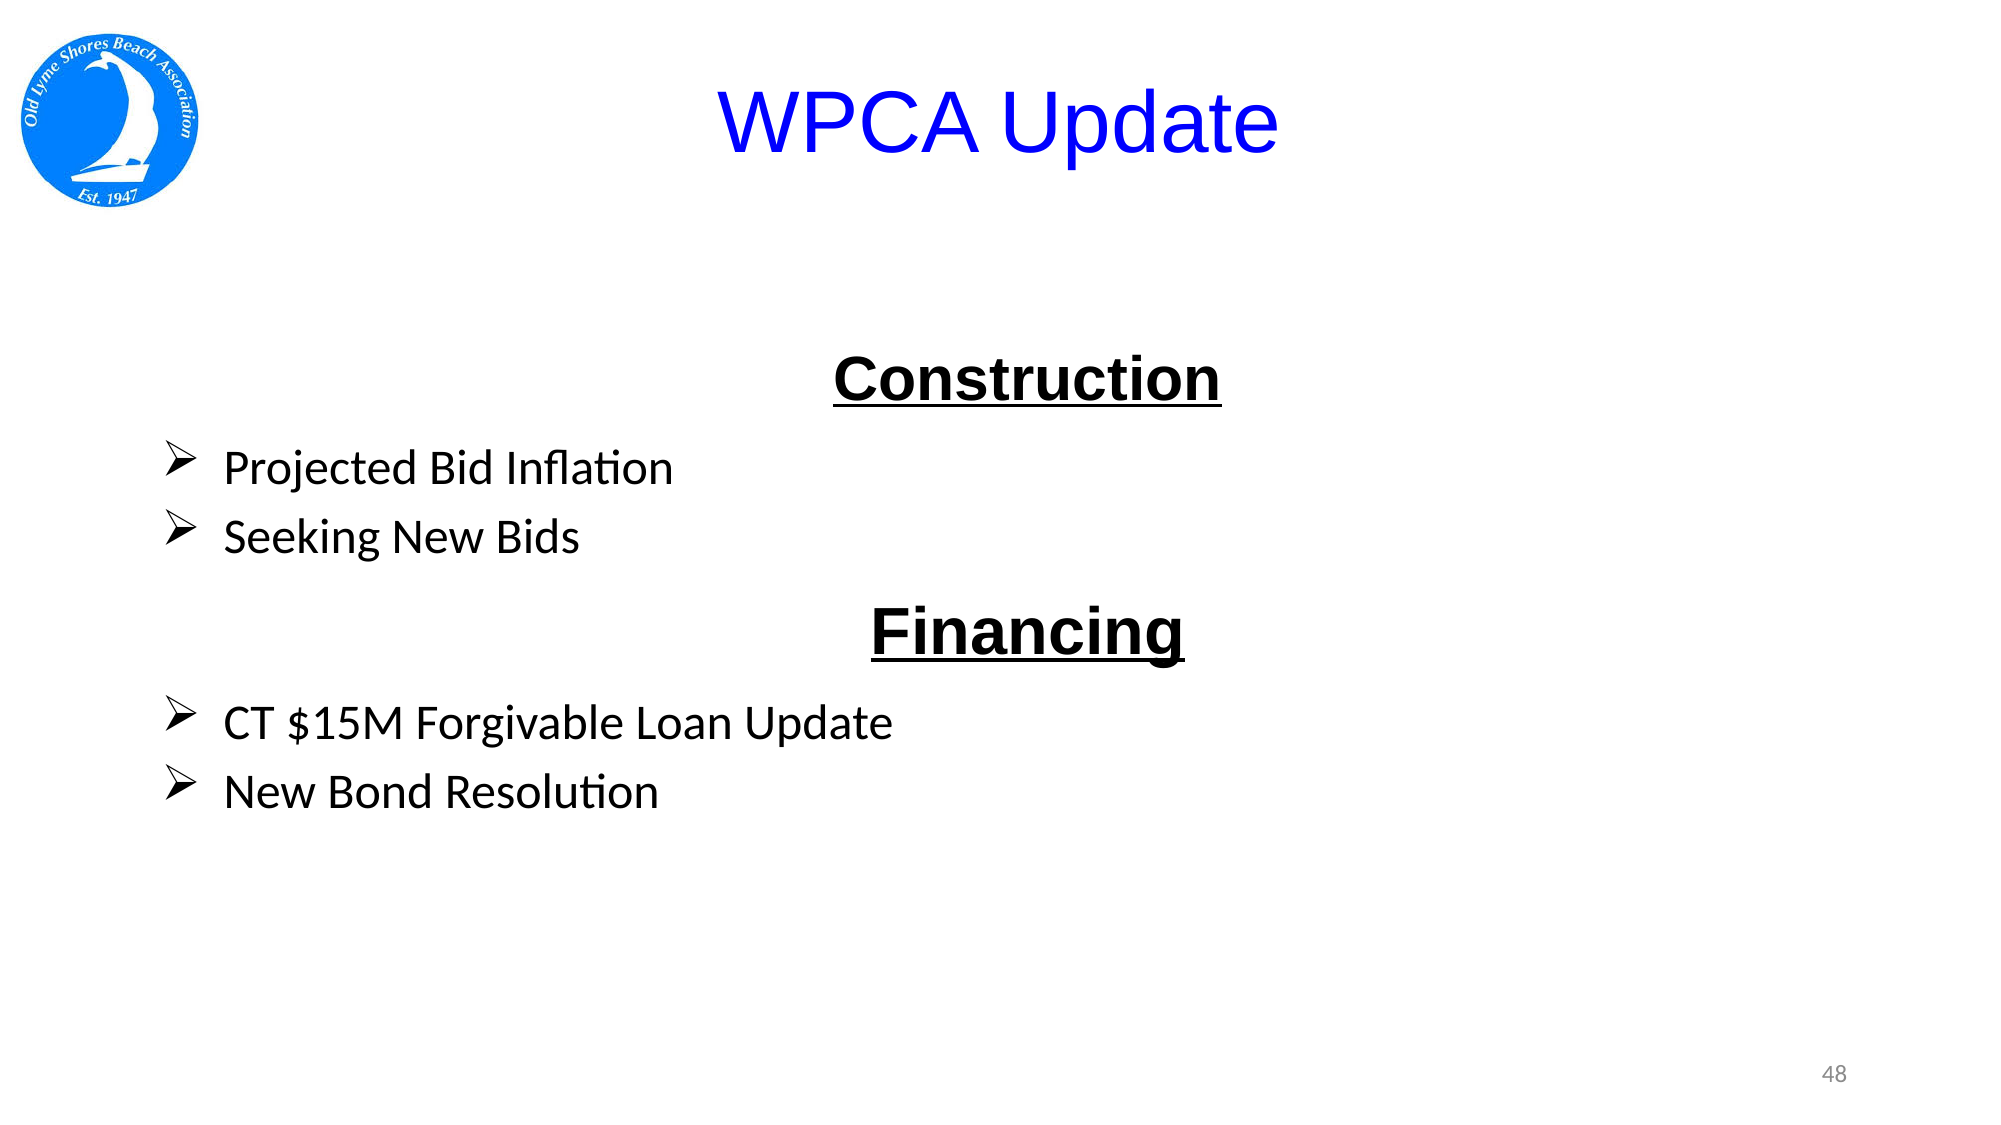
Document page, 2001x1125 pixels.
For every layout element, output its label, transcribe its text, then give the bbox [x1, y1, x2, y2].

text_box Construction Projected Bid Inflation Seeking New Bids Financing CT $15M Forgivable Loan Update New Bond Resolution [133, 319, 1923, 970]
slide_number 48 [1412, 1042, 1863, 1103]
title WPCA Update [399, 30, 1601, 218]
picture [0, 0, 223, 218]
